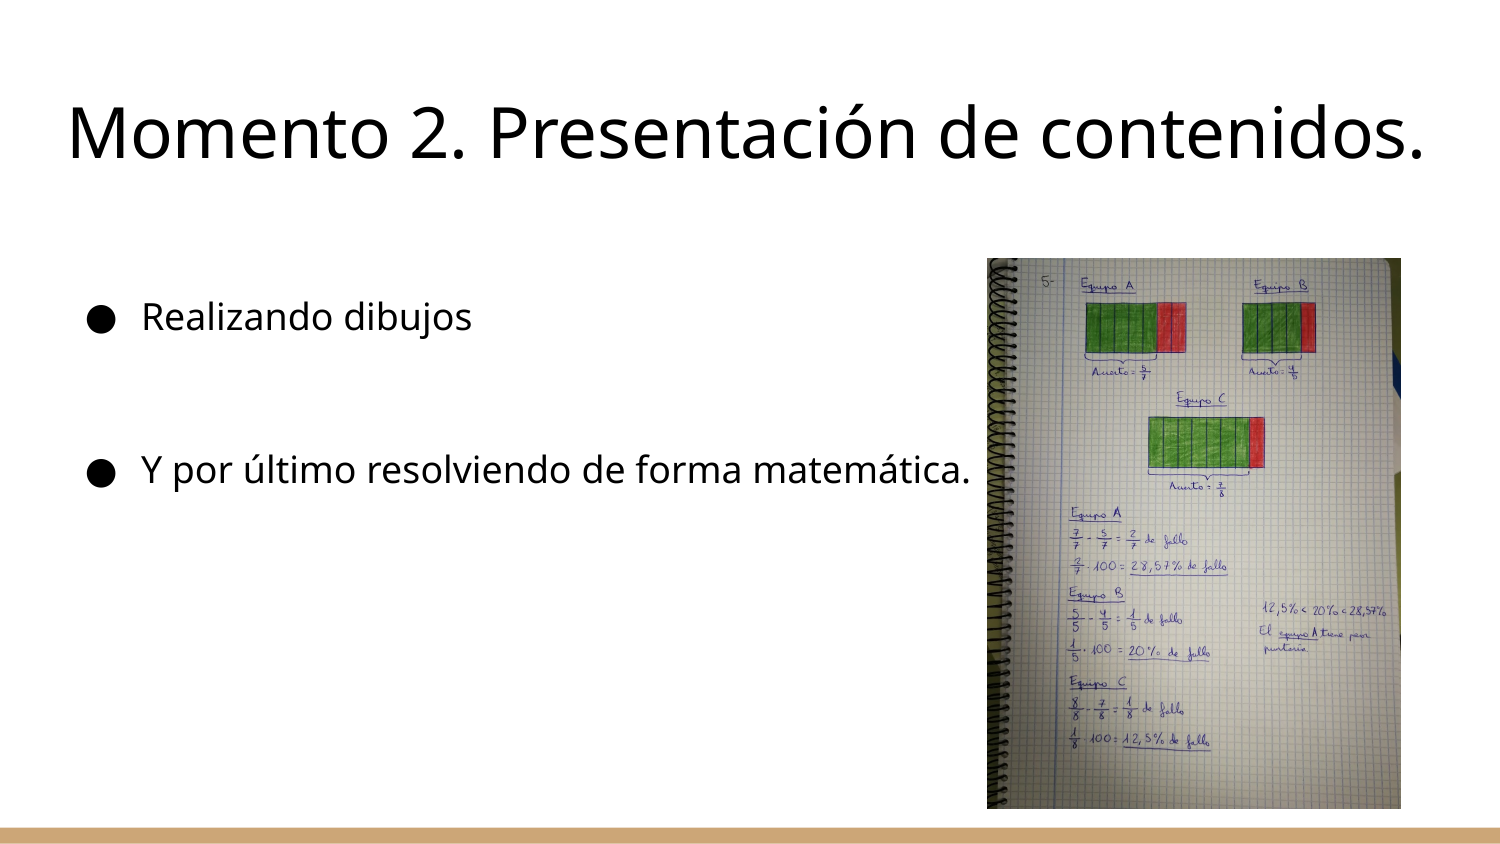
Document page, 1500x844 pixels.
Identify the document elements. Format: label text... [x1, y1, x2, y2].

title Momento 2. Presentación de contenidos. [51, 51, 1449, 189]
list Realizando dibujos Y por último resolviendo de forma matemática. [51, 200, 1449, 752]
picture [987, 258, 1401, 809]
